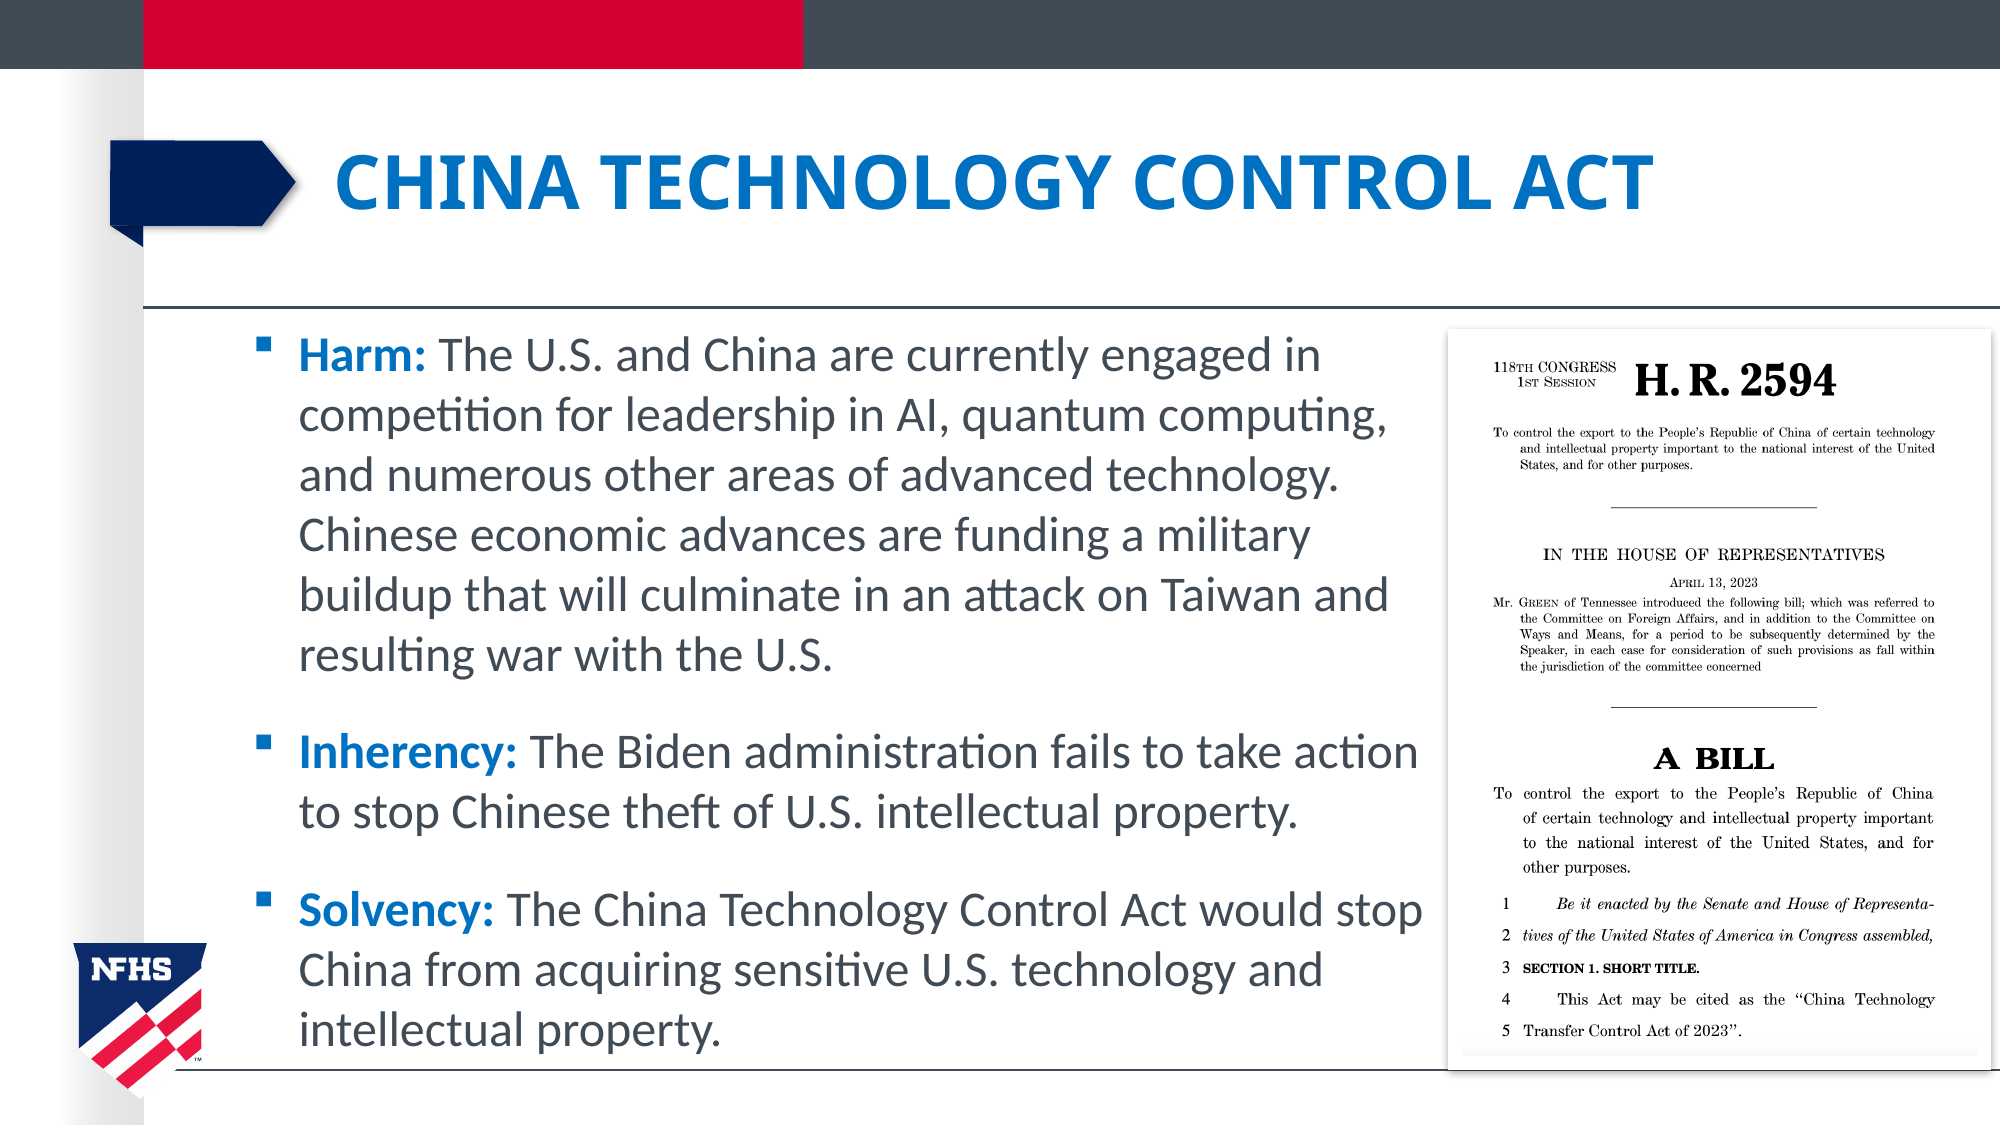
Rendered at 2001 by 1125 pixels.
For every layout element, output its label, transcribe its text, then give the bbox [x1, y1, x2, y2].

title CHINA TECHNOLOGY CONTROL ACT [318, 85, 1964, 285]
list Harm: The U.S. and China are currently engaged in competition for leadership in AI, quantum computing, and numerous other areas of advanced technology. Chinese economic advances are funding a military buildup that will culminate in an attack on Taiwan and resulting war with the U.S. Inherency: The Biden administration fails to take action to stop Chinese theft of U.S. intellectual property. Solvency: The China Technology Control Act would stop China from acquiring sensitive U.S. technology and intellectual property. [235, 313, 1442, 1056]
picture [73, 943, 207, 1099]
picture [1462, 343, 1978, 1056]
